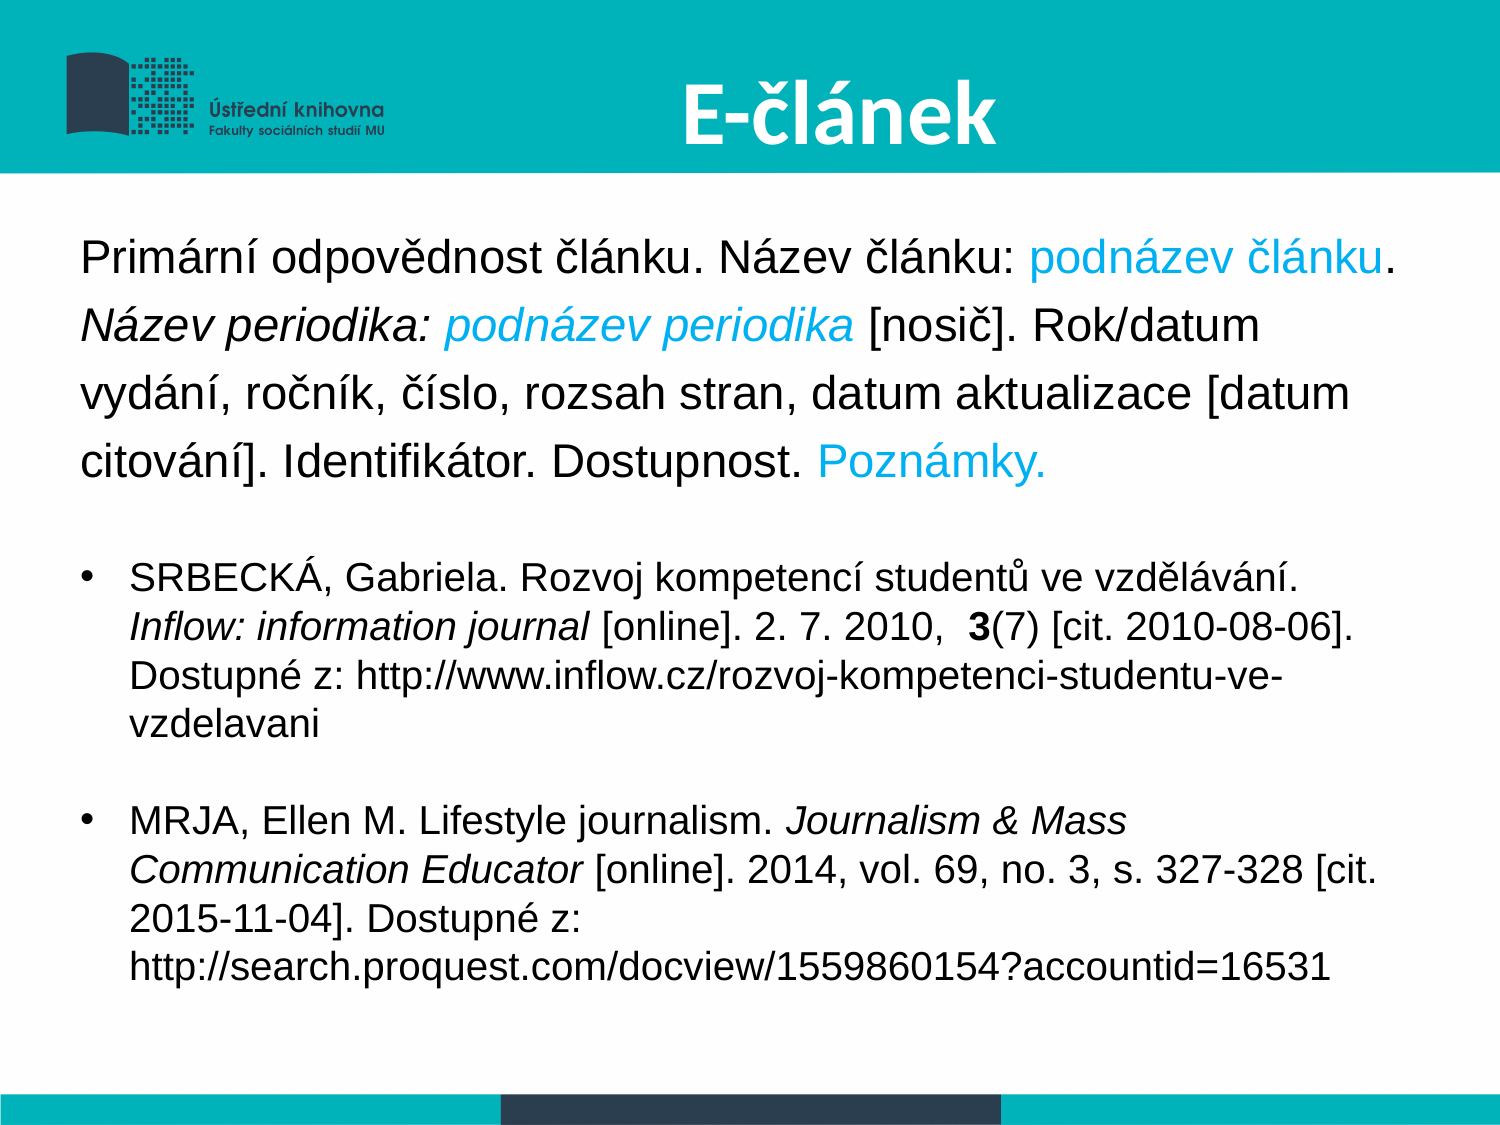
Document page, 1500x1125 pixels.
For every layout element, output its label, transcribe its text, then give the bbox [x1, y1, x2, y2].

picture [0, 0, 1500, 1125]
list Primární odpovědnost článku. Název článku: podnázev článku. Název periodika: podnázev periodika [nosič]. Rok/datum vydání, ročník, číslo, rozsah stran, datum aktualizace [datum citování]. Identifikátor. Dostupnost. Poznámky. SRBECKÁ, Gabriela. Rozvoj kompetencí studentů ve vzdělávání. Inflow: information journal [online]. 2. 7. 2010, 3(7) [cit. 2010-08-06]. Dostupné z: http://www.inflow.cz/rozvoj-kompetenci-studentu-ve-vzdelavani MRJA, Ellen M. Lifestyle journalism. Journalism & Mass Communication Educator [online]. 2014, vol. 69, no. 3, s. 327-328 [cit. 2015-11-04]. Dostupné z: http://search.proquest.com/docview/1559860154?accountid=16531 [64, 208, 1424, 1071]
title E-článek [289, 30, 1390, 185]
